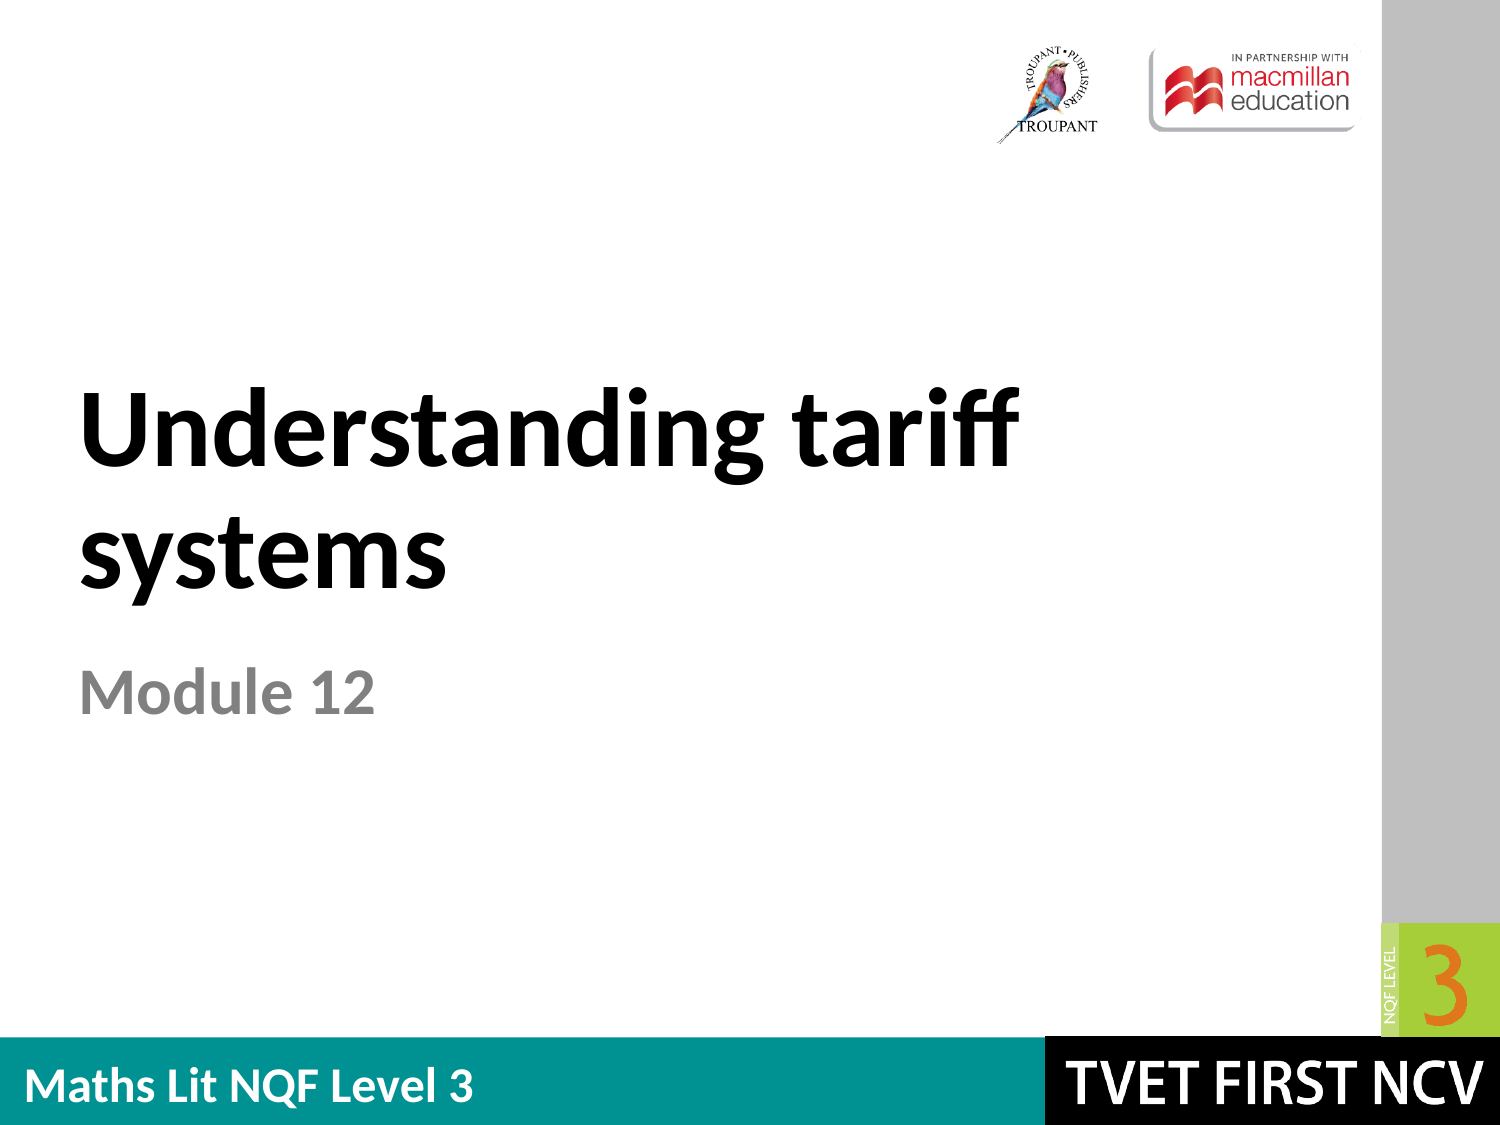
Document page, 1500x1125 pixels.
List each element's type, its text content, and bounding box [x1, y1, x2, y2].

list Module 12 [63, 649, 1361, 896]
picture [1065, 1050, 1484, 1120]
picture [994, 42, 1361, 147]
picture [1381, 923, 1500, 1037]
title Understanding tariff systems [63, 187, 1361, 621]
